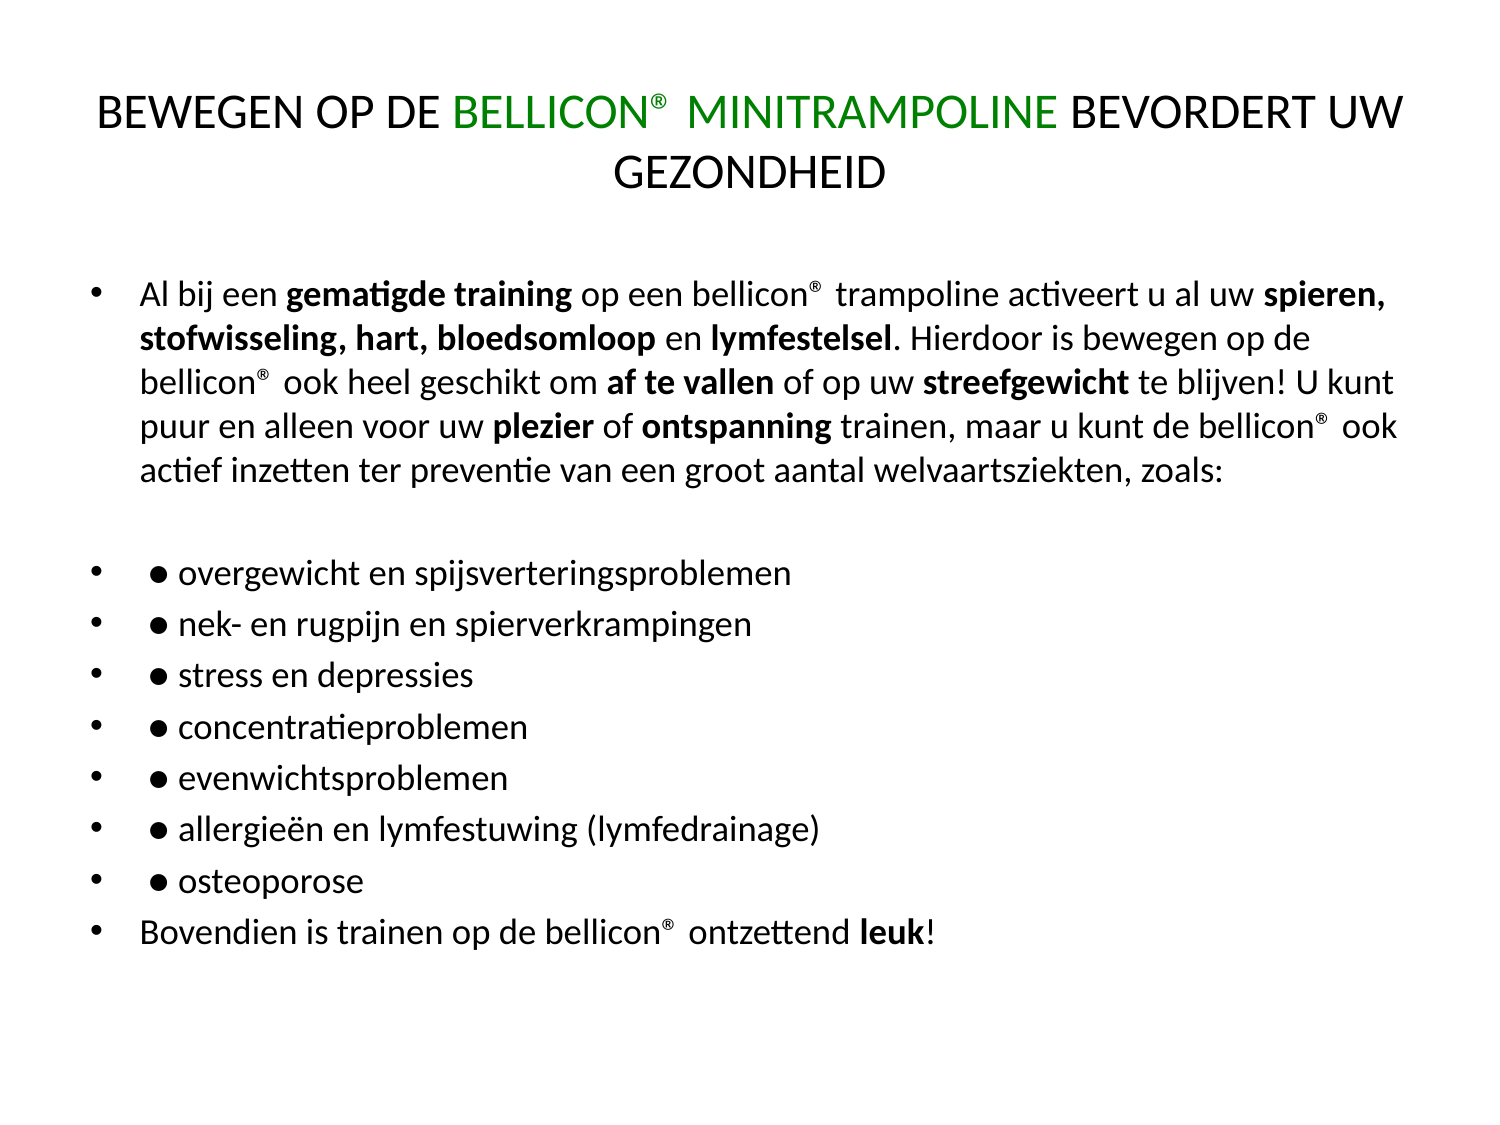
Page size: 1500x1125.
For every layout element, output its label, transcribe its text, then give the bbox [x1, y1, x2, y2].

list Al bij een gematigde training op een bellicon® trampoline activeert u al uw spieren, stofwisseling, hart, bloedsomloop en lymfestelsel. Hierdoor is bewegen op de bellicon® ook heel geschikt om af te vallen of op uw streefgewicht te blijven! U kunt puur en alleen voor uw plezier of ontspanning trainen, maar u kunt de bellicon® ook actief inzetten ter preventie van een groot aantal welvaartsziekten, zoals: ● overgewicht en spijsverteringsproblemen ● nek- en rugpijn en spierverkrampingen ● stress en depressies ● concentratieproblemen ● evenwichtsproblemen ● allergieën en lymfestuwing (lymfedrainage) ● osteoporose Bovendien is trainen op de bellicon® ontzettend leuk! [75, 262, 1425, 1005]
title BEWEGEN OP DE BELLICON® MINITRAMPOLINE BEVORDERT UW GEZONDHEID [75, 45, 1425, 233]
